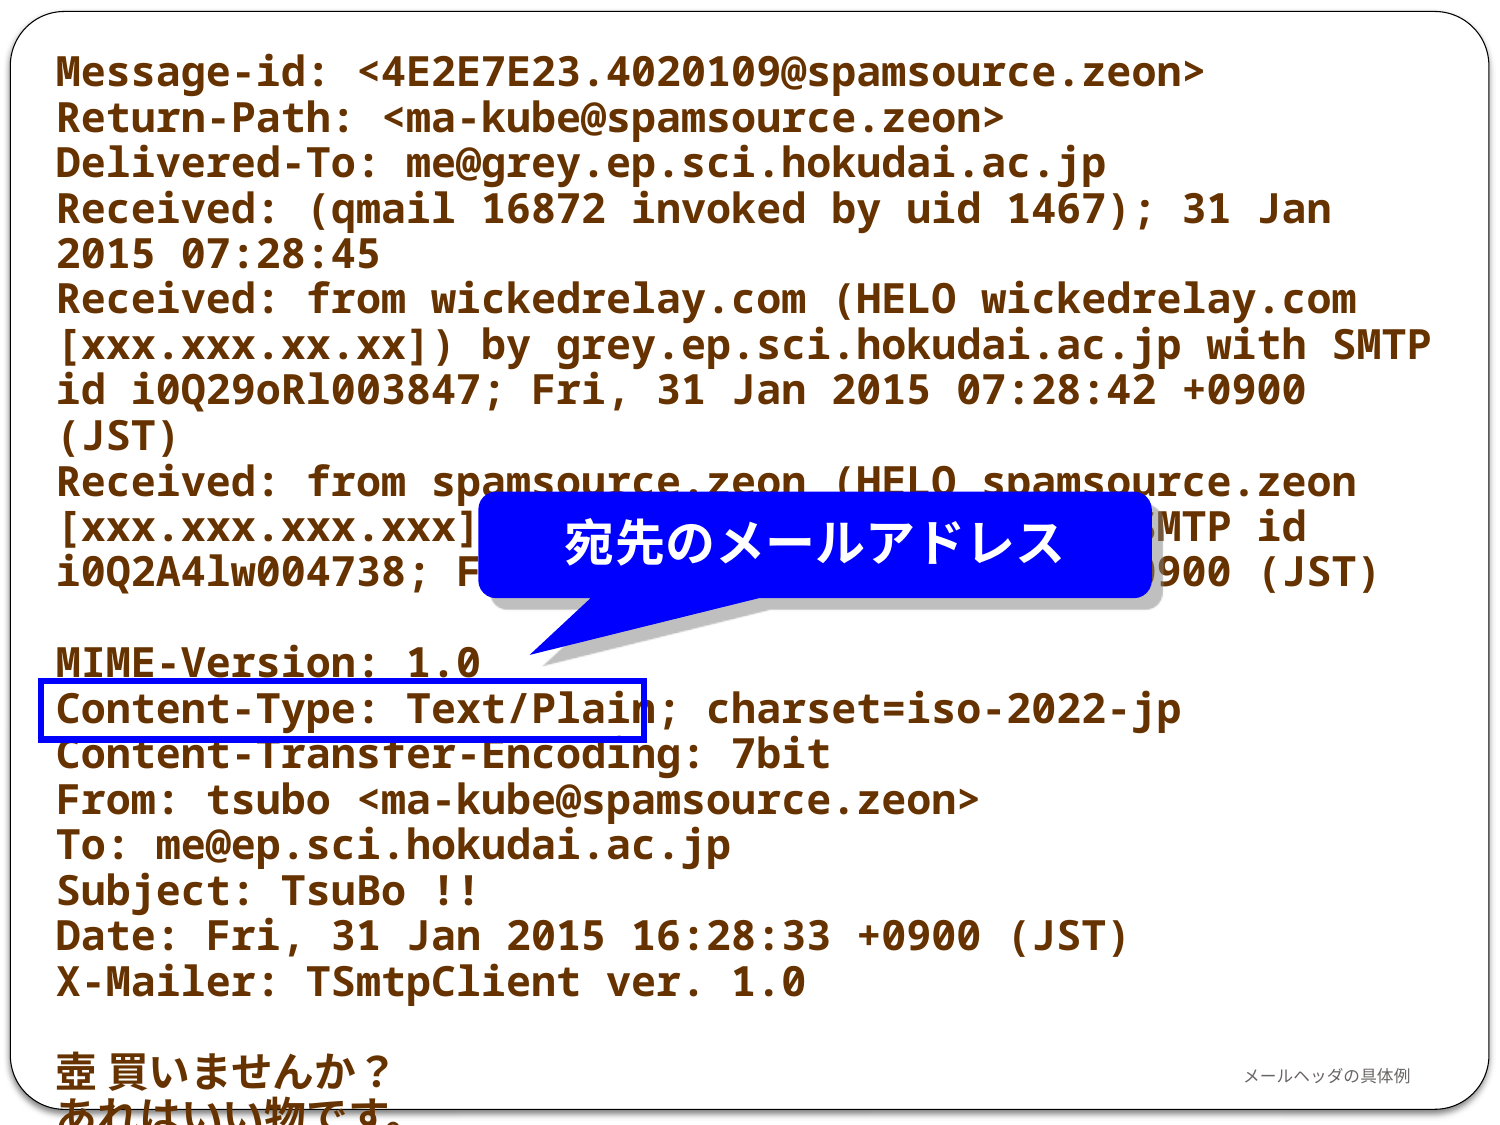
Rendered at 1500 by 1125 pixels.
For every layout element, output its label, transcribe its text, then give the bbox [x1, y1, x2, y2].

text_box 宛先のメールアドレス [478, 491, 1152, 655]
text_box Message-id: <4E2E7E23.4020109@spamsource.zeon> Return-Path: <ma-kube@spamsource.zeon> Delivered-To: me@grey.ep.sci.hokudai.ac.jp Received: (qmail 16872 invoked by uid 1467); 31 Jan 2015 07:28:45 Received: from wickedrelay.com (HELO wickedrelay.com [xxx.xxx.xx.xx]) by grey.ep.sci.hokudai.ac.jp with SMTP id i0Q29oRl003847; Fri, 31 Jan 2015 07:28:42 +0900 (JST) Received: from spamsource.zeon (HELO spamsource.zeon [xxx.xxx.xxx.xxx]) by wickedrelay.com with SMTP id i0Q2A4lw004738; Fri, 31 Jan 2015 07:28:33 +0900 (JST) MIME-Version: 1.0 Content-Type: Text/Plain; charset=iso-2022-jp Content-Transfer-Encoding: 7bit From: tsubo <ma-kube@spamsource.zeon> To: me@ep.sci.hokudai.ac.jp Subject: TsuBo !! Date: Fri, 31 Jan 2015 16:28:33 +0900 (JST) X-Mailer: TSmtpClient ver. 1.0 壺 買いませんか？ あれはいい物です。 マ・クベ [41, 42, 1459, 1125]
title メールヘッダの具体例 [1228, 928, 1500, 1094]
text_box [41, 680, 644, 740]
